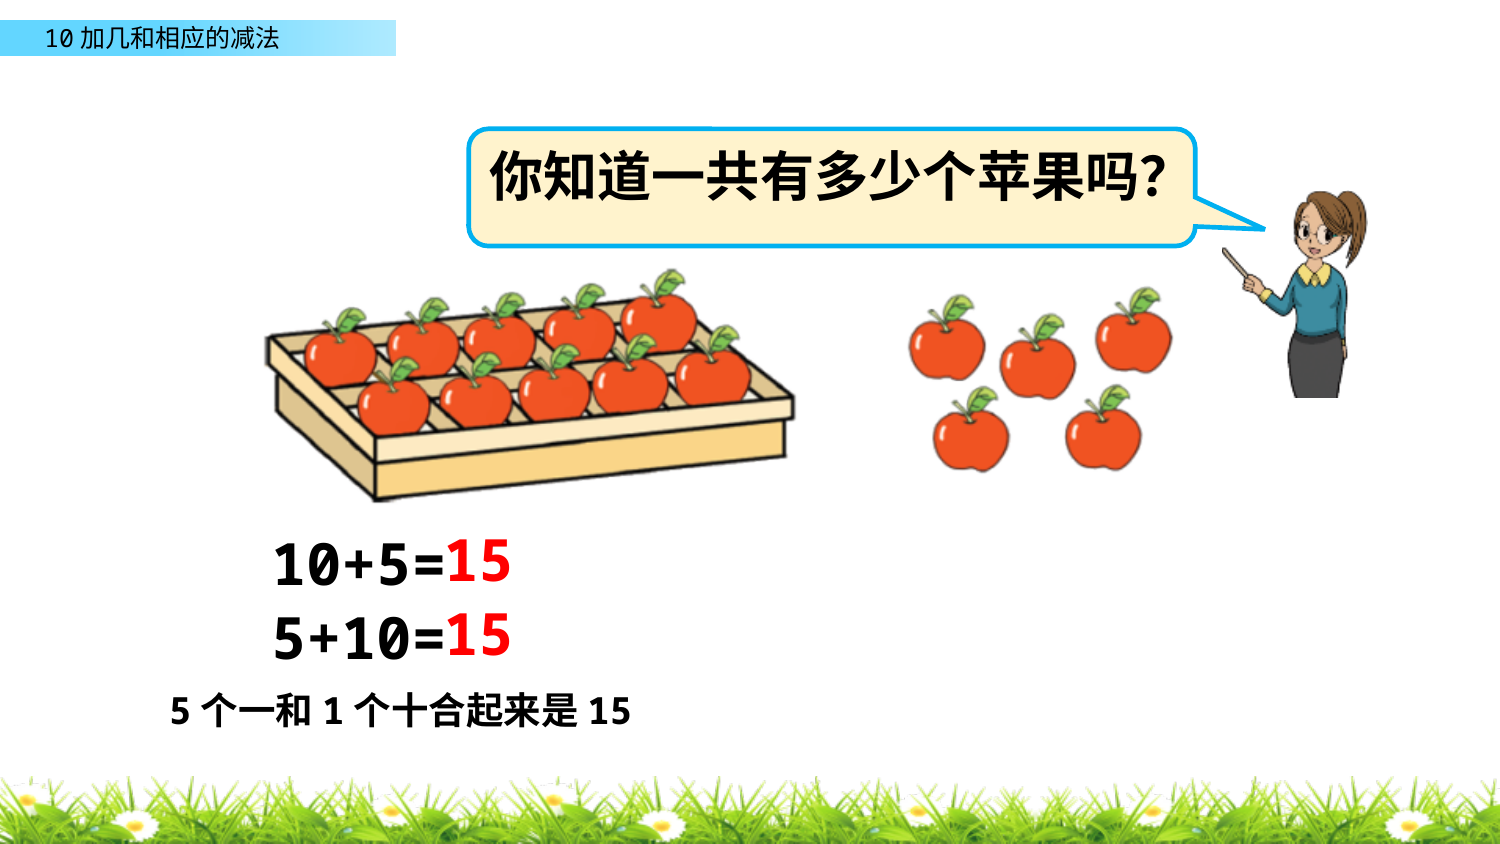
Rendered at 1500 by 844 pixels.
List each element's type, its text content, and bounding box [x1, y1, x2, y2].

text_box 10+5= [256, 548, 462, 605]
text_box 15 [428, 548, 529, 601]
text_box 15 [428, 601, 529, 675]
picture [0, 776, 1500, 844]
picture [234, 257, 1208, 540]
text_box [468, 128, 1368, 398]
text_box 5+10= [256, 605, 462, 679]
text_box 5个一和1个十合起来是15 [154, 679, 648, 740]
